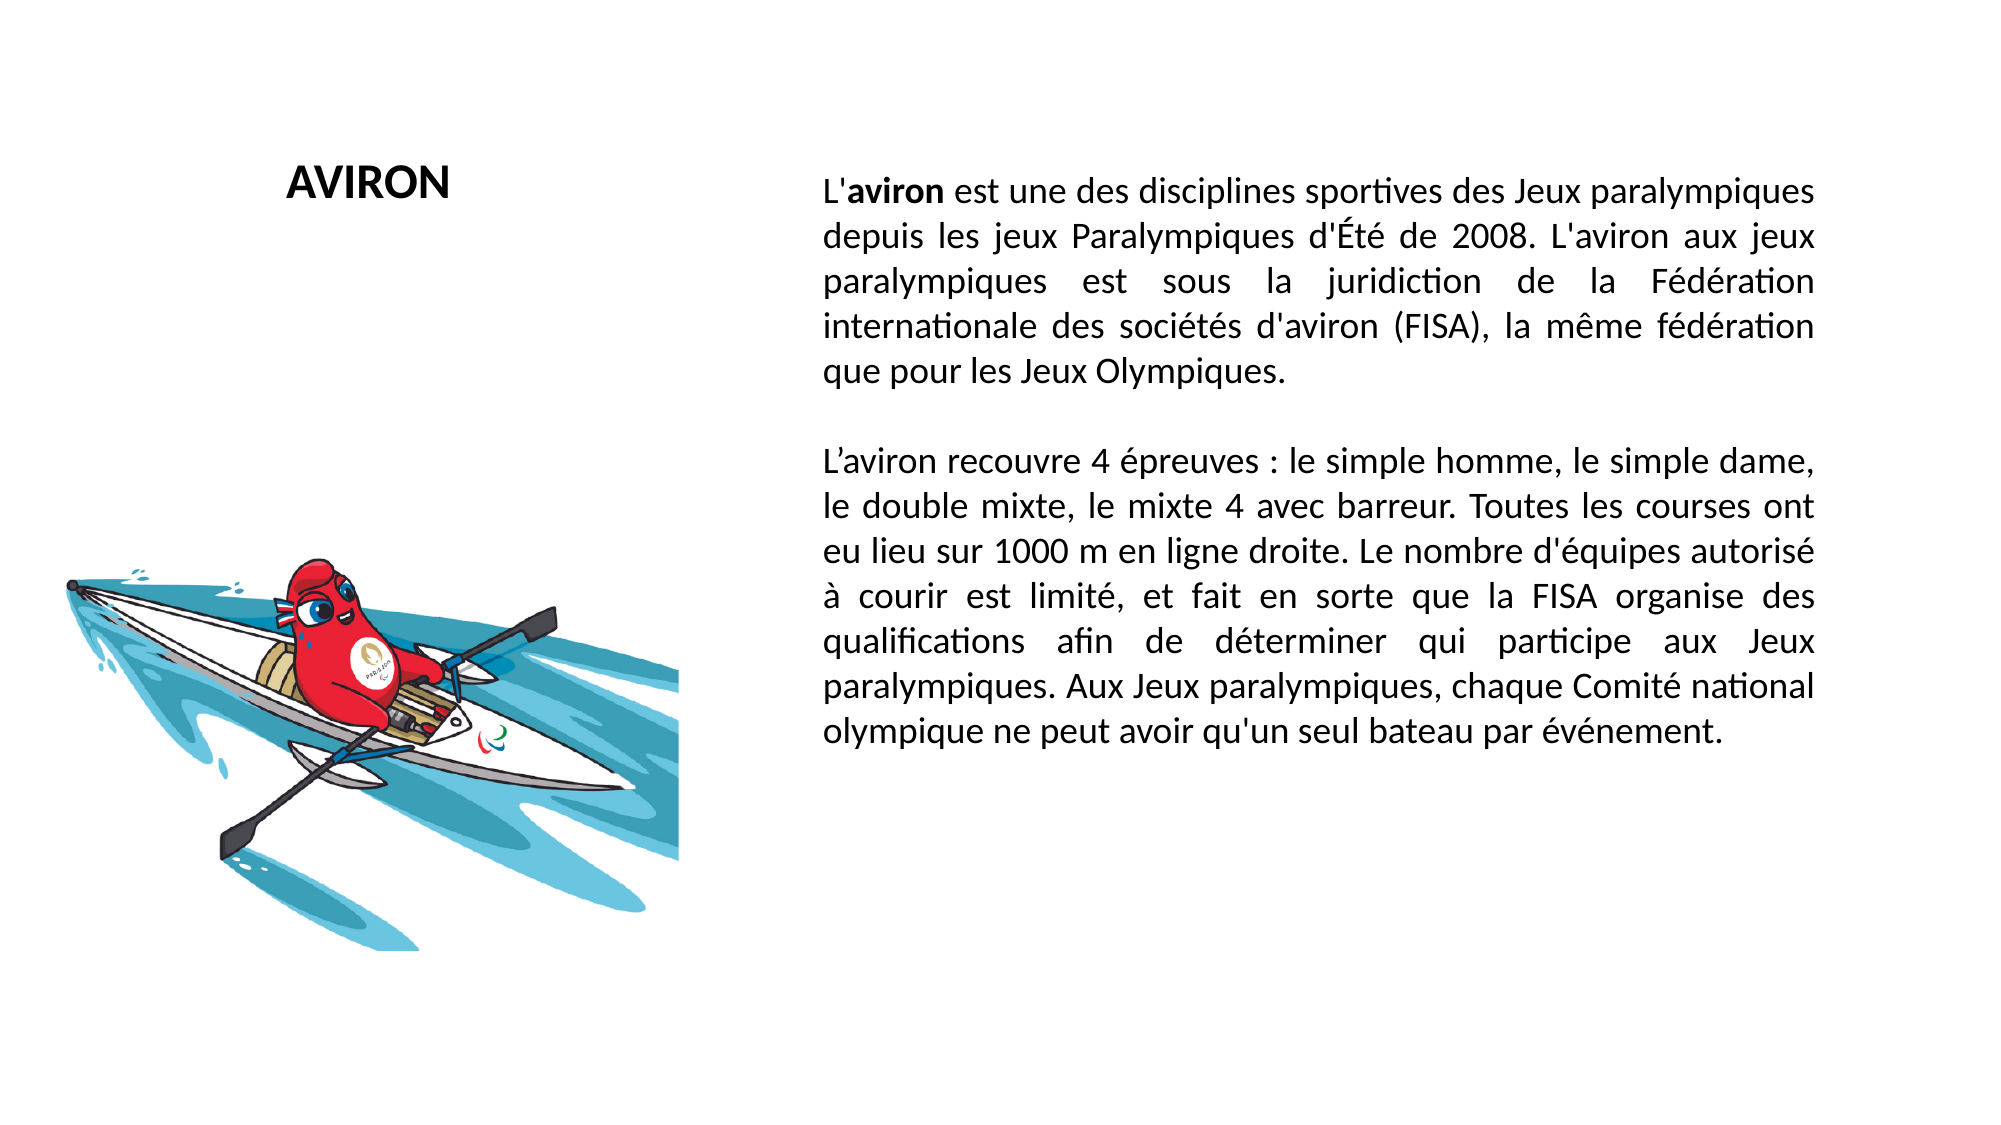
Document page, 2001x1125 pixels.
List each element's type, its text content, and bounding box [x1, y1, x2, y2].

text_box AVIRON [168, 141, 568, 216]
picture [55, 323, 679, 951]
text_box L'aviron est une des disciplines sportives des Jeux paralympiques depuis les jeux Paralympiques d'Été de 2008. L'aviron aux jeux paralympiques est sous la juridiction de la Fédération internationale des sociétés d'aviron (FISA), la même fédération que pour les Jeux Olympiques. L’aviron recouvre 4 épreuves : le simple homme, le simple dame, le double mixte, le mixte 4 avec barreur. Toutes les courses ont eu lieu sur 1000 m en ligne droite. Le nombre d'équipes autorisé à courir est limité, et fait en sorte que la FISA organise des qualifications afin de déterminer qui participe aux Jeux paralympiques. Aux Jeux paralympiques, chaque Comité national olympique ne peut avoir qu'un seul bateau par événement. [808, 158, 1831, 804]
